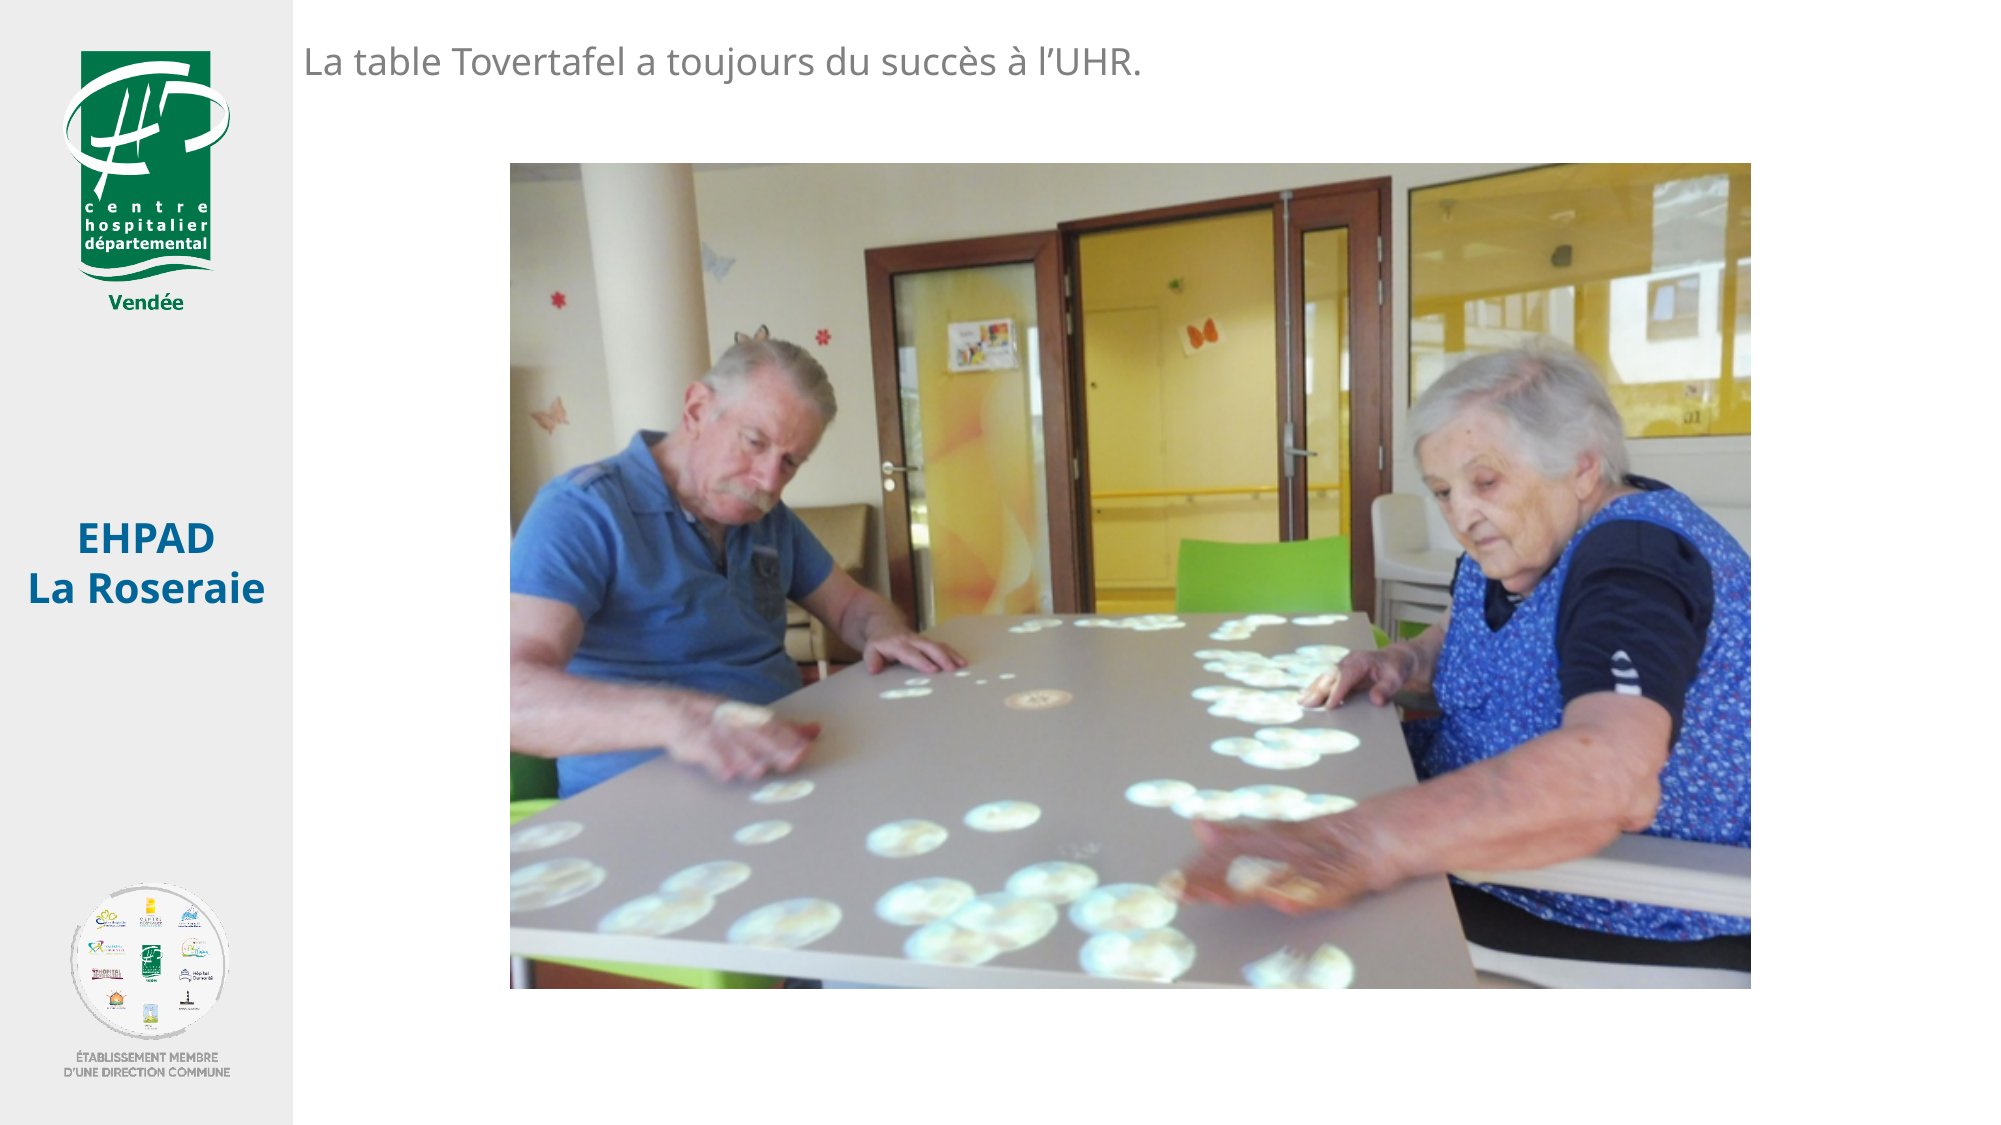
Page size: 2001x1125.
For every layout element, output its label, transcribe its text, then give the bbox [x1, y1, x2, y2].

picture [63, 51, 230, 318]
text_box La table Tovertafel a toujours du succès à l’UHR. [288, 27, 1158, 91]
picture [509, 163, 1751, 989]
picture [41, 875, 252, 1085]
